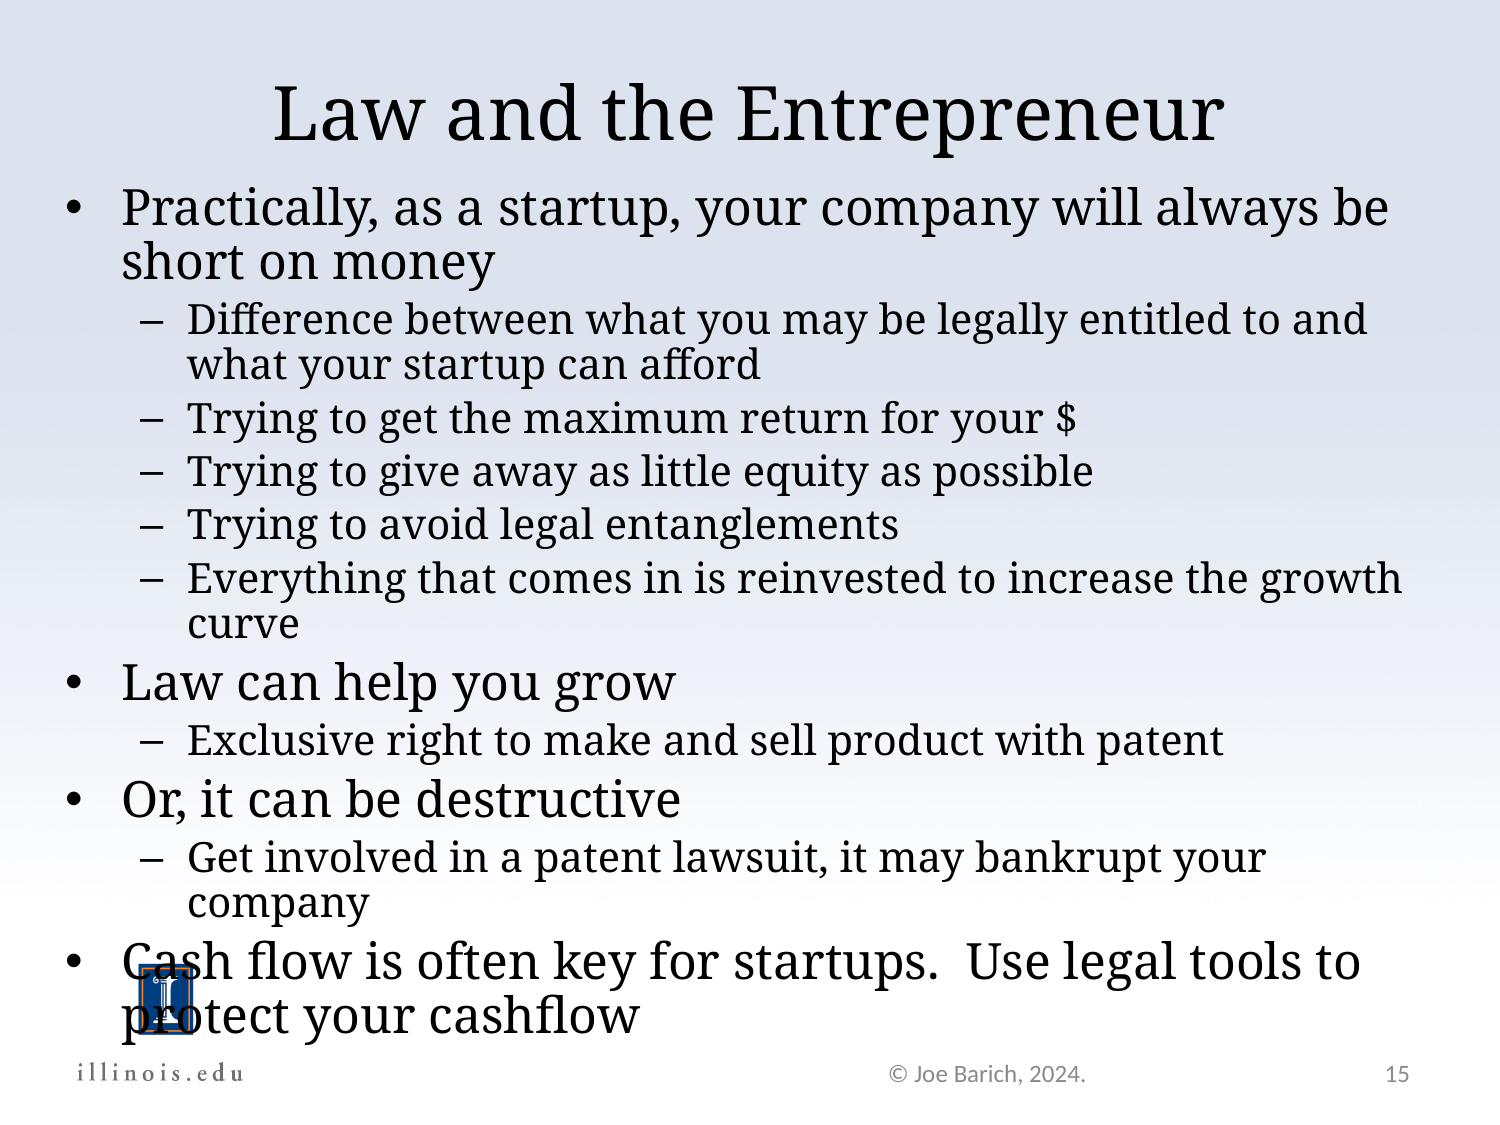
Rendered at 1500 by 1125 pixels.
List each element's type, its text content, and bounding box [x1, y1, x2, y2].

slide_number 15 [1250, 1042, 1425, 1103]
footer © Joe Barich, 2024. [750, 1042, 1225, 1103]
picture [0, 0, 1500, 1125]
title Law and the Entrepreneur [75, 45, 1425, 174]
list Practically, as a startup, your company will always be short on money Difference between what you may be legally entitled to and what your startup can afford Trying to get the maximum return for your $ Trying to give away as little equity as possible Trying to avoid legal entanglements Everything that comes in is reinvested to increase the growth curve Law can help you grow Exclusive right to make and sell product with patent Or, it can be destructive Get involved in a patent lawsuit, it may bankrupt your company Cash flow is often key for startups. Use legal tools to protect your cashflow [50, 174, 1450, 1005]
